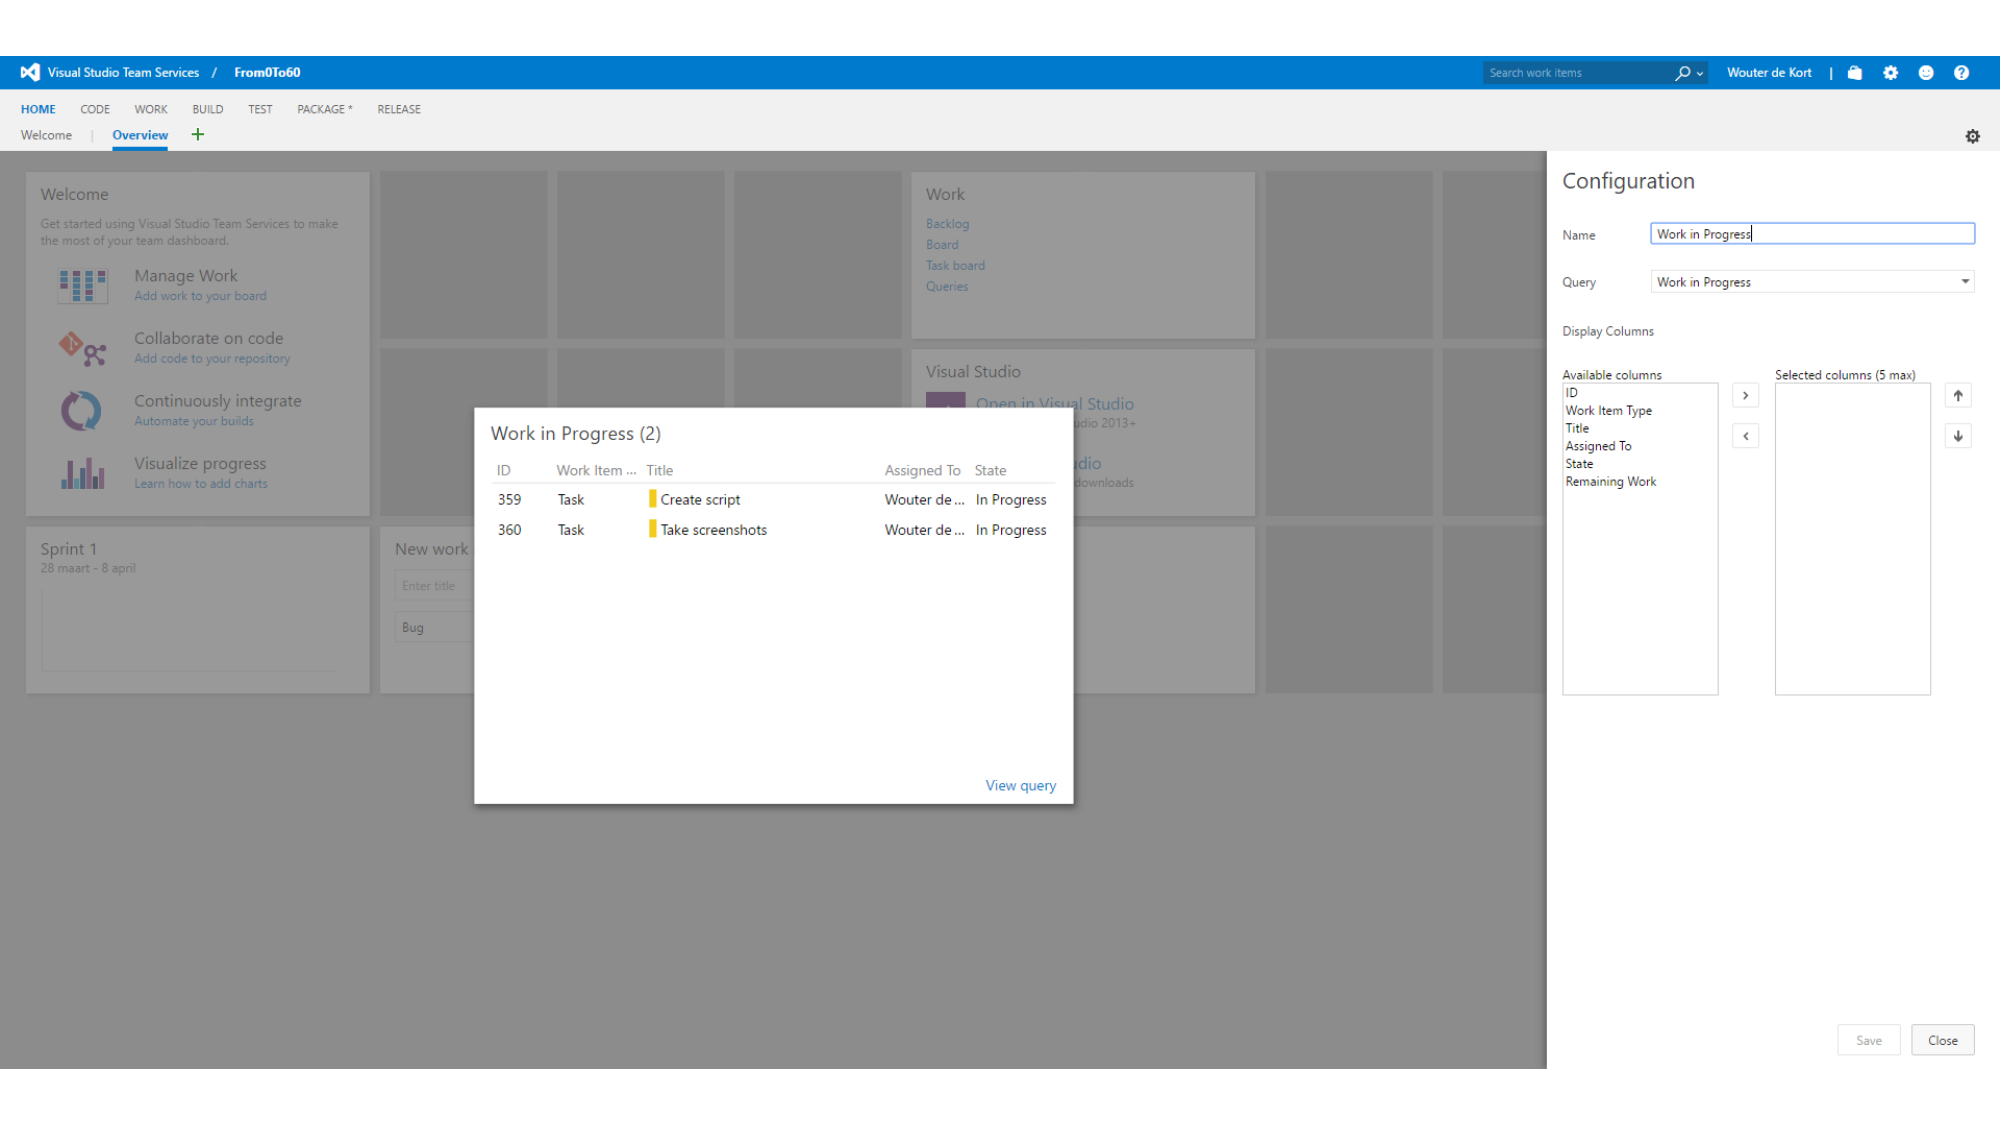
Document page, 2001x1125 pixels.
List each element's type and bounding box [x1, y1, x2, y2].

picture [0, 56, 2000, 1069]
